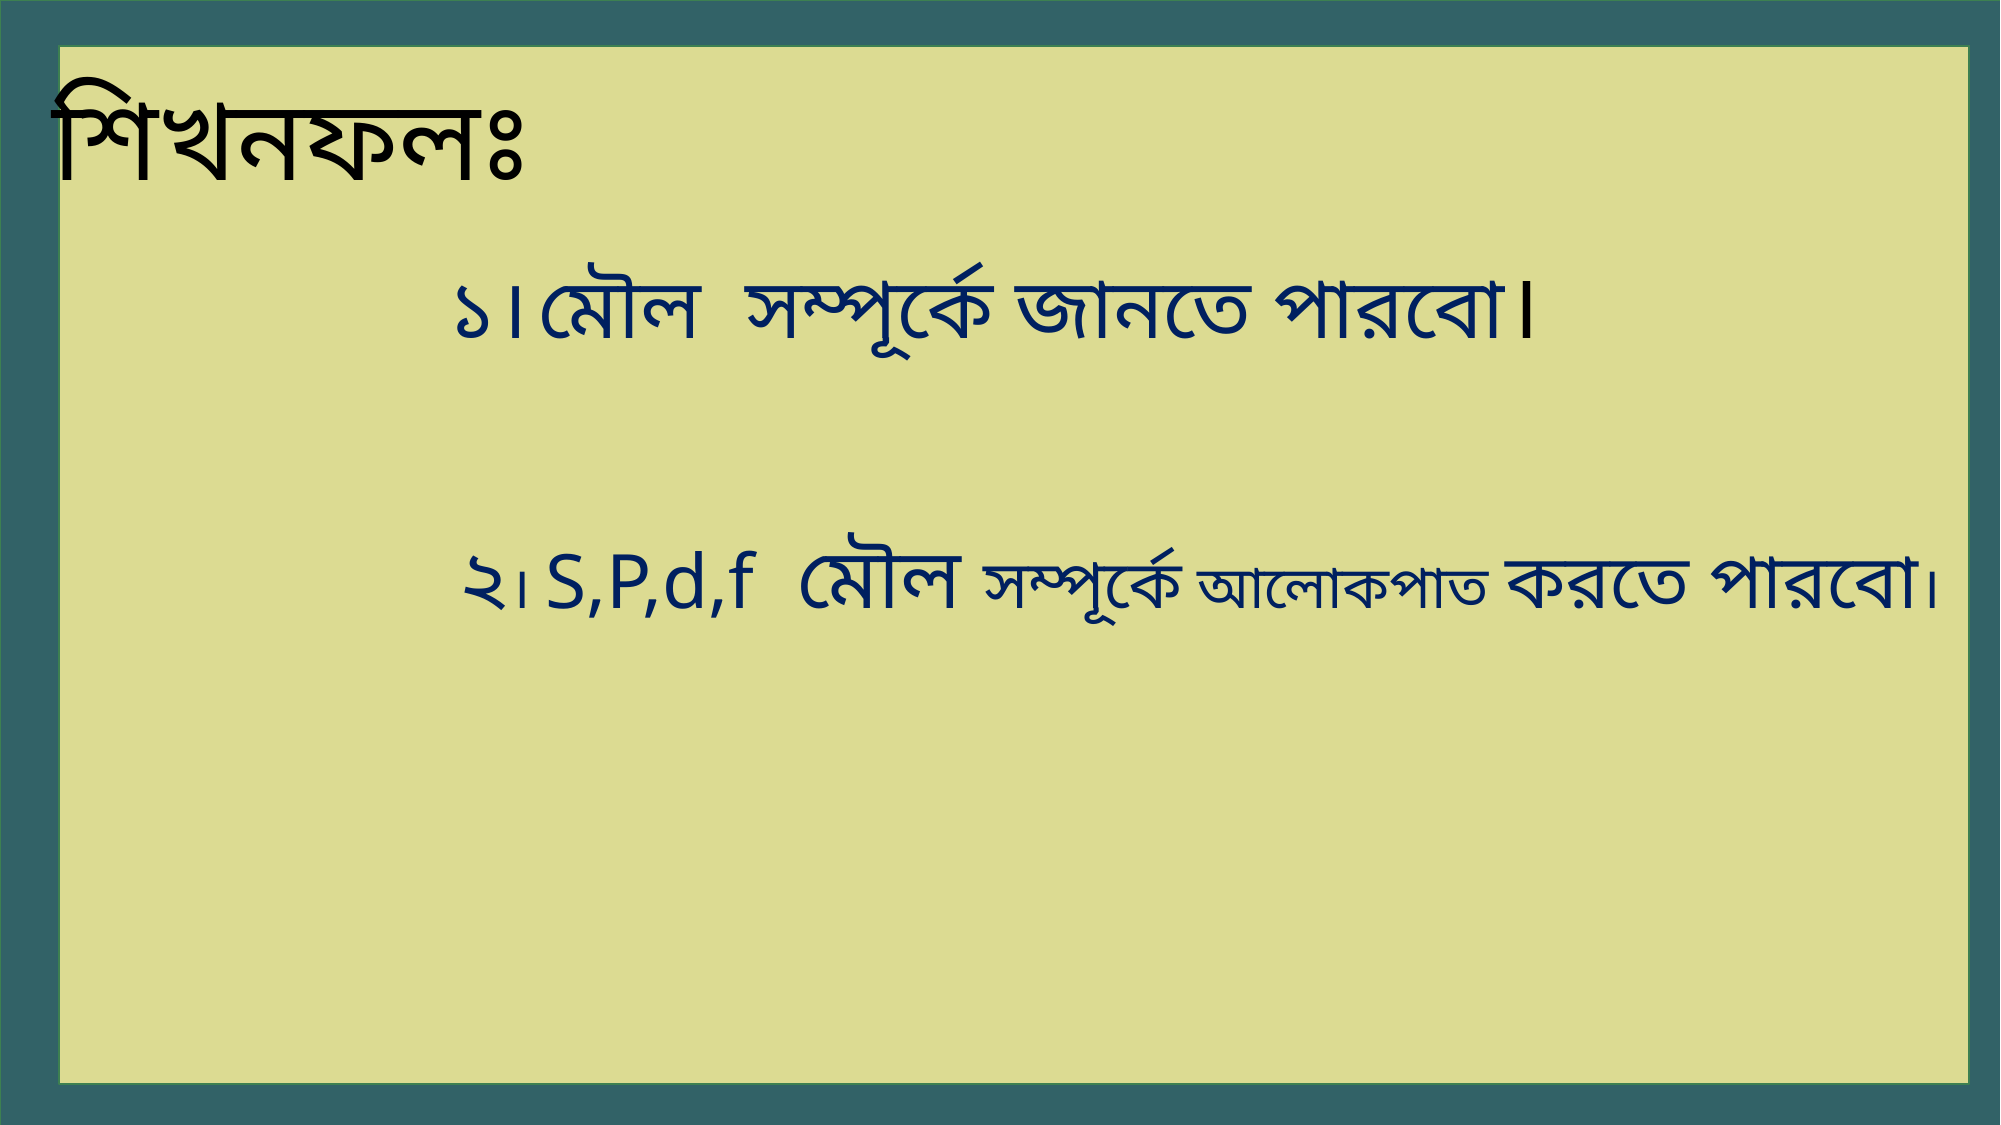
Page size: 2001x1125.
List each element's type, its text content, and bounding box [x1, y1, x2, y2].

text_box [0, 0, 2000, 1125]
text_box ২। S,P,d,f মৌল সম্পূর্কে আলোকপাত করতে পারবো। [223, 509, 2000, 635]
text_box [58, 45, 1970, 1085]
text_box শিখনফলঃ [37, 60, 546, 211]
text_box ১। মৌল সম্পূর্কে জানতে পারবো। [58, 239, 1929, 365]
